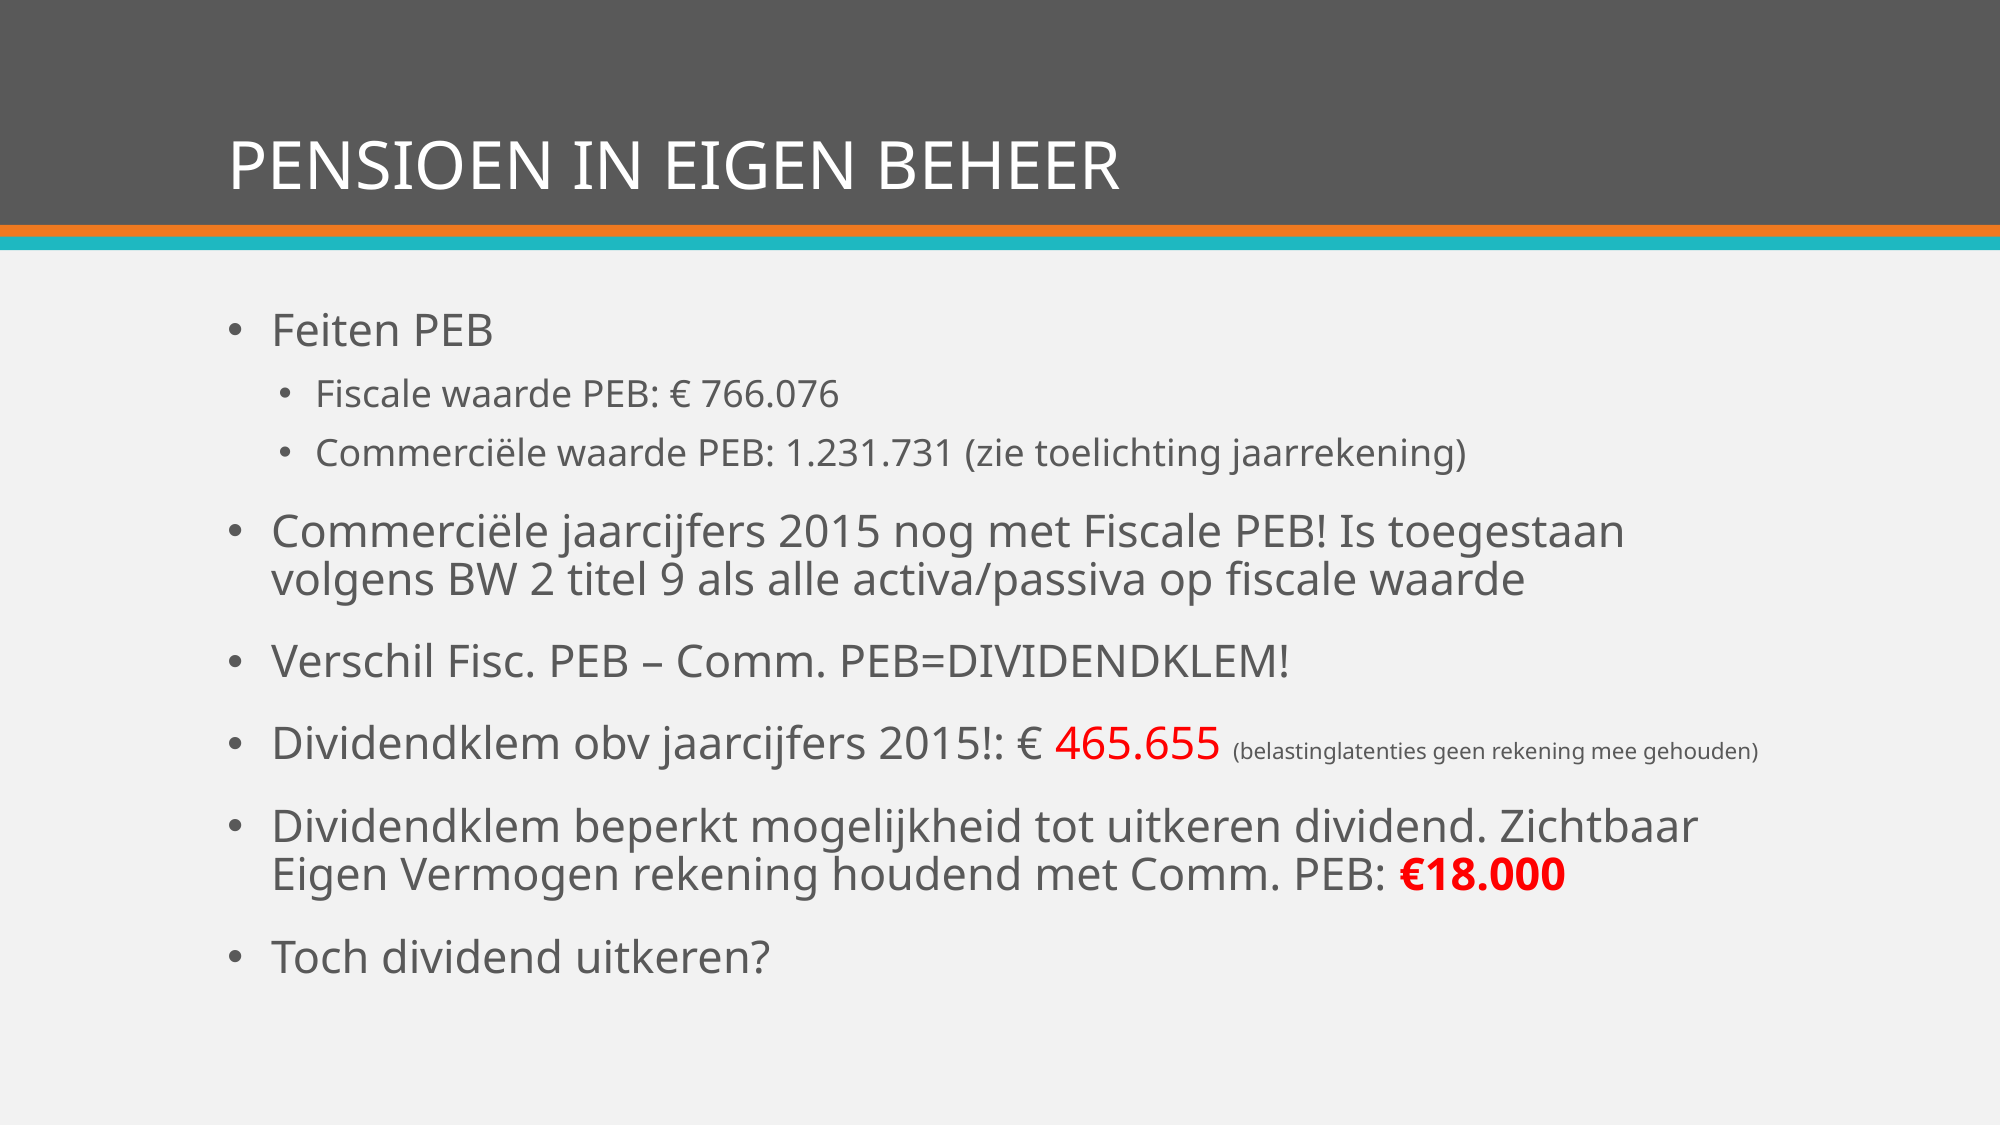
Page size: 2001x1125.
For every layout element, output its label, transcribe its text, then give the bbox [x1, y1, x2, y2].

title PENSIOEN IN EIGEN BEHEER [212, 41, 1788, 212]
list Feiten PEB Fiscale waarde PEB: € 766.076 Commerciële waarde PEB: 1.231.731 (zie toelichting jaarrekening) Commerciële jaarcijfers 2015 nog met Fiscale PEB! Is toegestaan volgens BW 2 titel 9 als alle activa/passiva op fiscale waarde Verschil Fisc. PEB – Comm. PEB=DIVIDENDKLEM! Dividendklem obv jaarcijfers 2015!: € 465.655 (belastinglatenties geen rekening mee gehouden) Dividendklem beperkt mogelijkheid tot uitkeren dividend. Zichtbaar Eigen Vermogen rekening houdend met Comm. PEB: €18.000 Toch dividend uitkeren? [212, 299, 1788, 1013]
